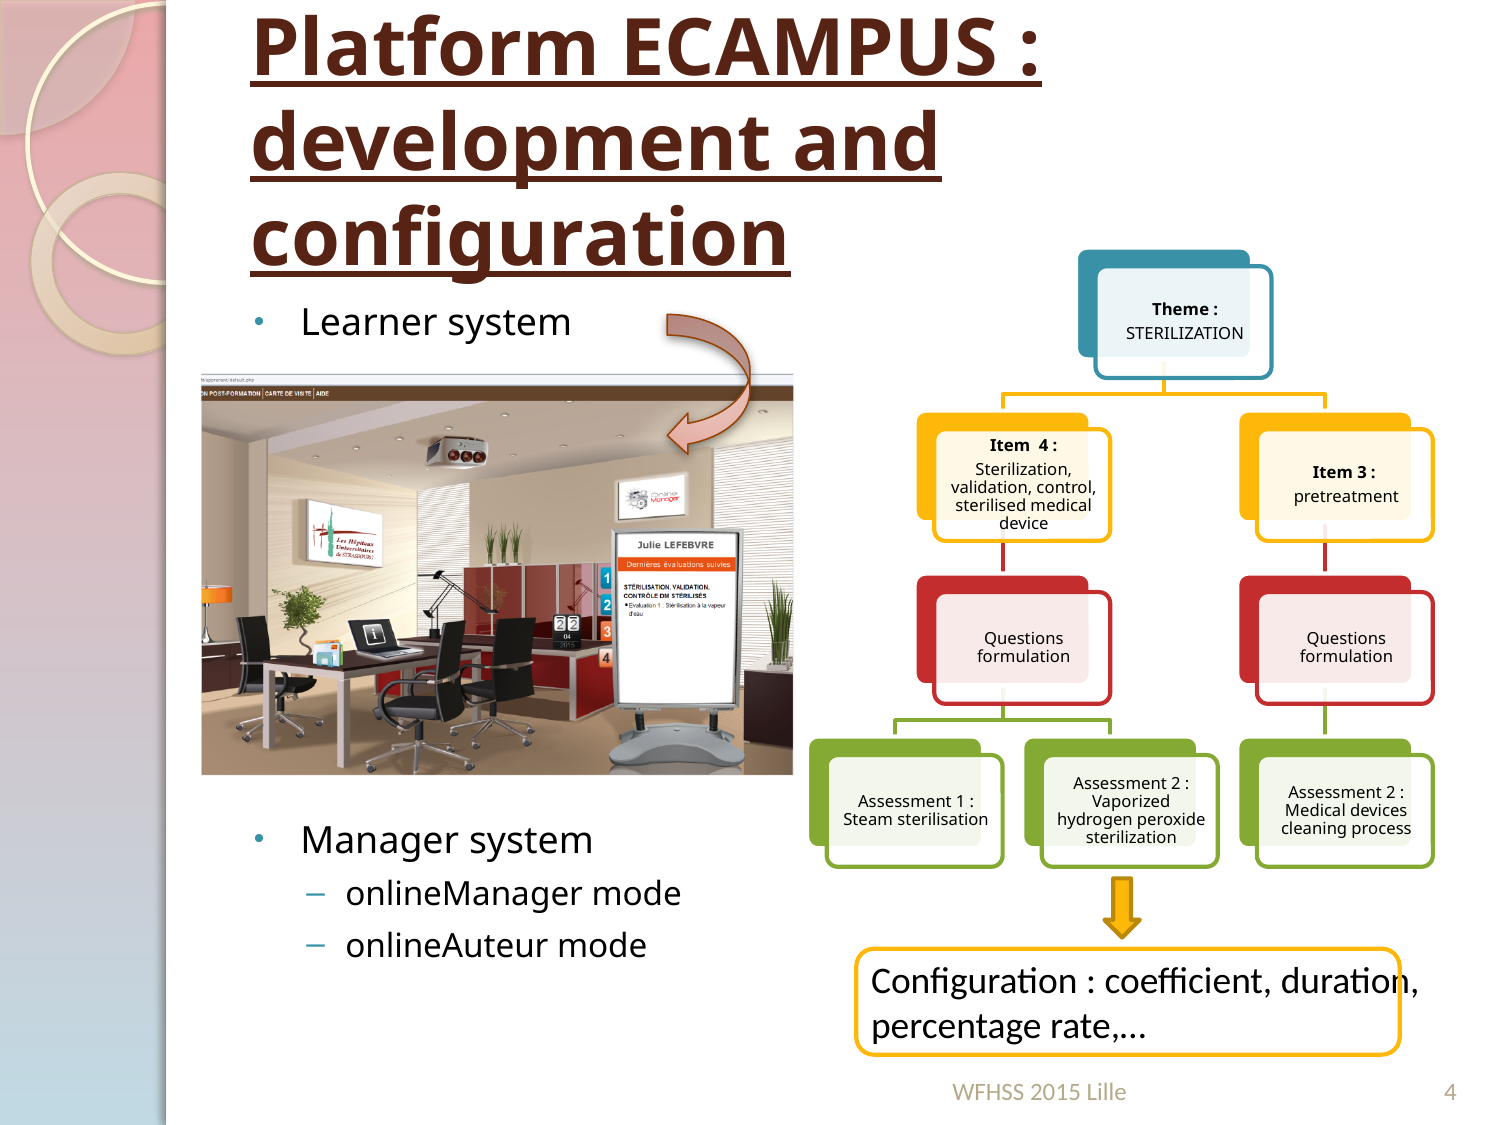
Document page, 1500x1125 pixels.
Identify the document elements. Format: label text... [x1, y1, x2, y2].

footer WFHSS 2015 Lille [937, 1054, 1413, 1113]
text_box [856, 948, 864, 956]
text_box Learner system Manager system onlineManager mode onlineAuteur mode [225, 290, 612, 370]
text_box [854, 946, 1402, 1057]
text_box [619, 247, 1500, 868]
text_box Configuration : coefficient, duration, percentage rate,… [1392, 948, 1436, 1054]
picture [200, 373, 794, 776]
title Platform ECAMPUS : development and configuration [235, 45, 1466, 233]
text_box Learner system Manager system onlineManager mode onlineAuteur mode [225, 787, 758, 1076]
slide_number 4 [1413, 1034, 1488, 1113]
text_box [1102, 878, 1142, 940]
